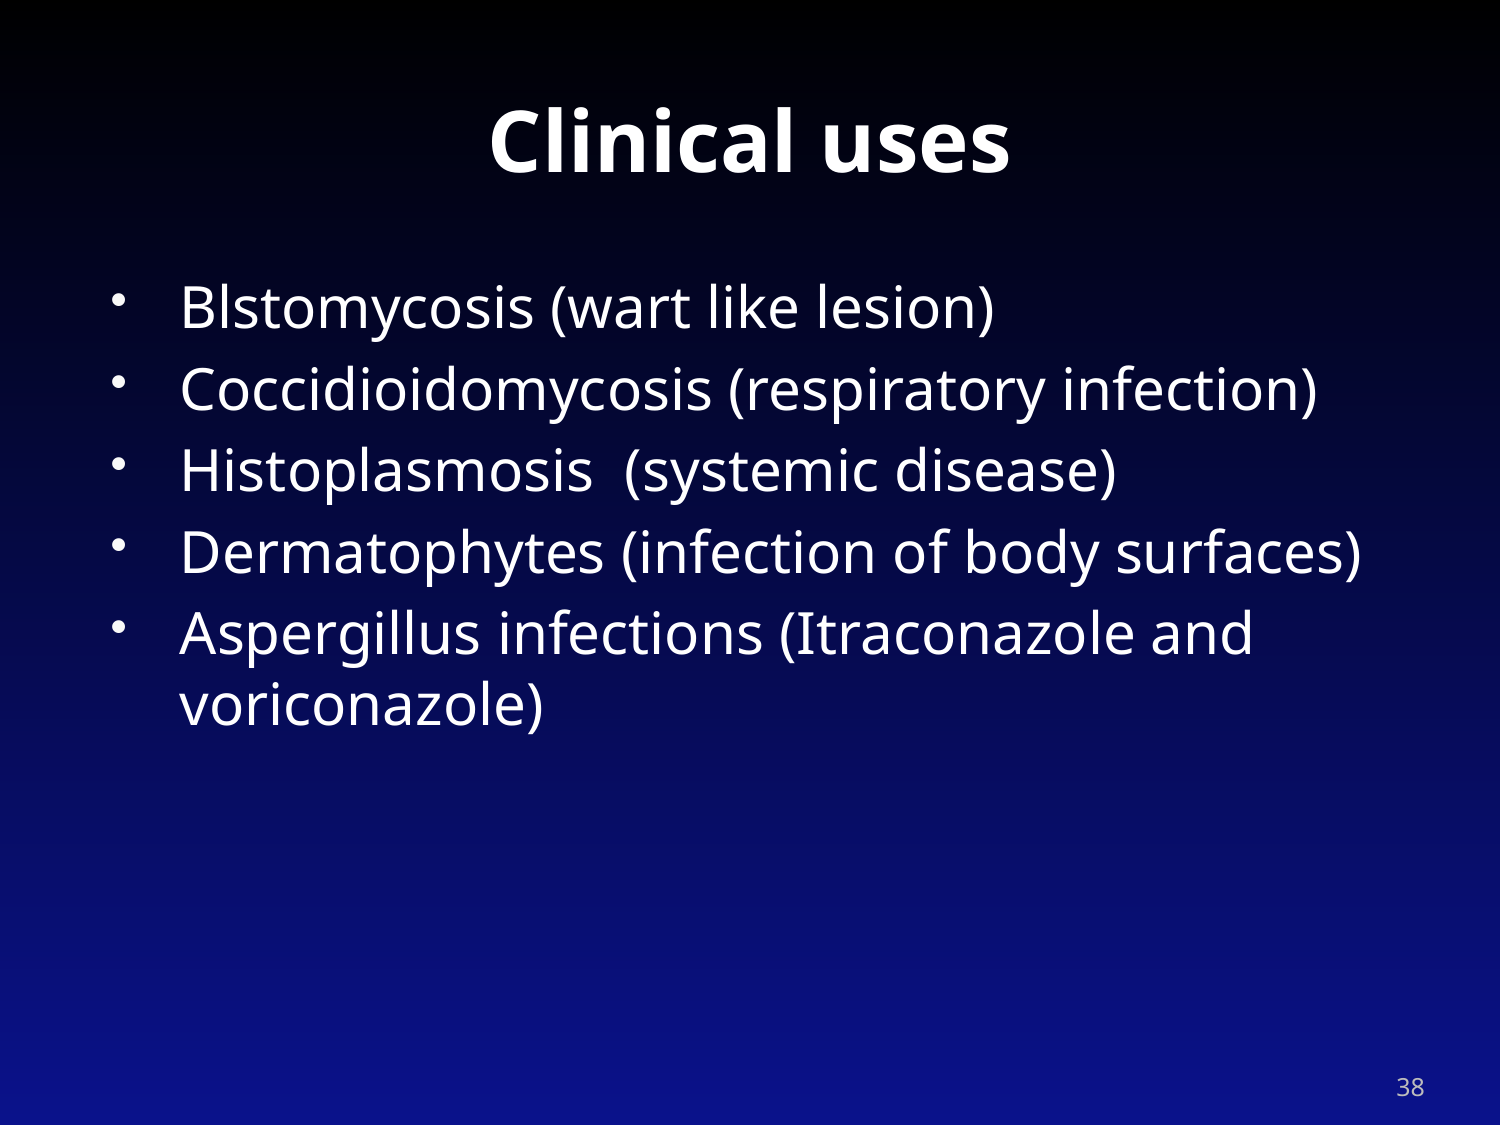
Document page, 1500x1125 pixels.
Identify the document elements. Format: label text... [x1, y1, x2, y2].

slide_number 38 [1299, 1052, 1425, 1113]
title Clinical uses [75, 45, 1425, 233]
list Blstomycosis (wart like lesion) Coccidioidomycosis (respiratory infection) Histoplasmosis (systemic disease) Dermatophytes (infection of body surfaces) Aspergillus infections (Itraconazole and voriconazole) [75, 262, 1425, 1035]
